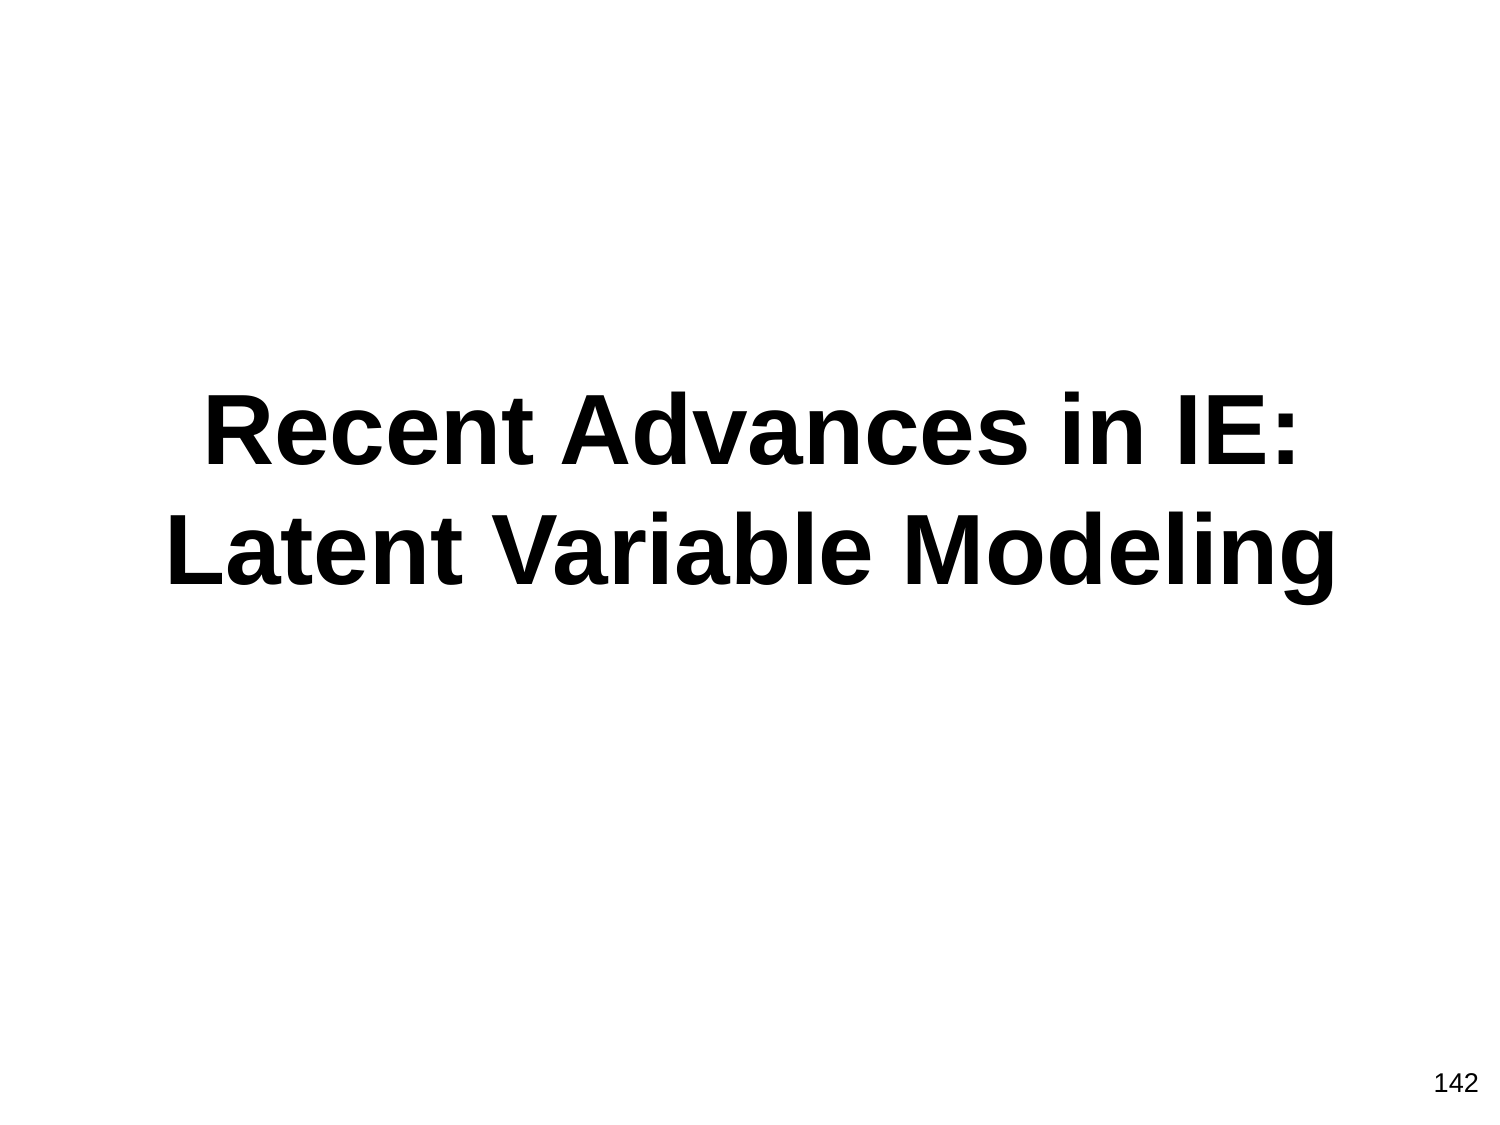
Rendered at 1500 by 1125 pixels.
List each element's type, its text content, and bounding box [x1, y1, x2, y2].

slide_number 142 [1403, 1038, 1494, 1125]
title Recent Advances in IE: Latent Variable Modeling [115, 203, 1391, 620]
